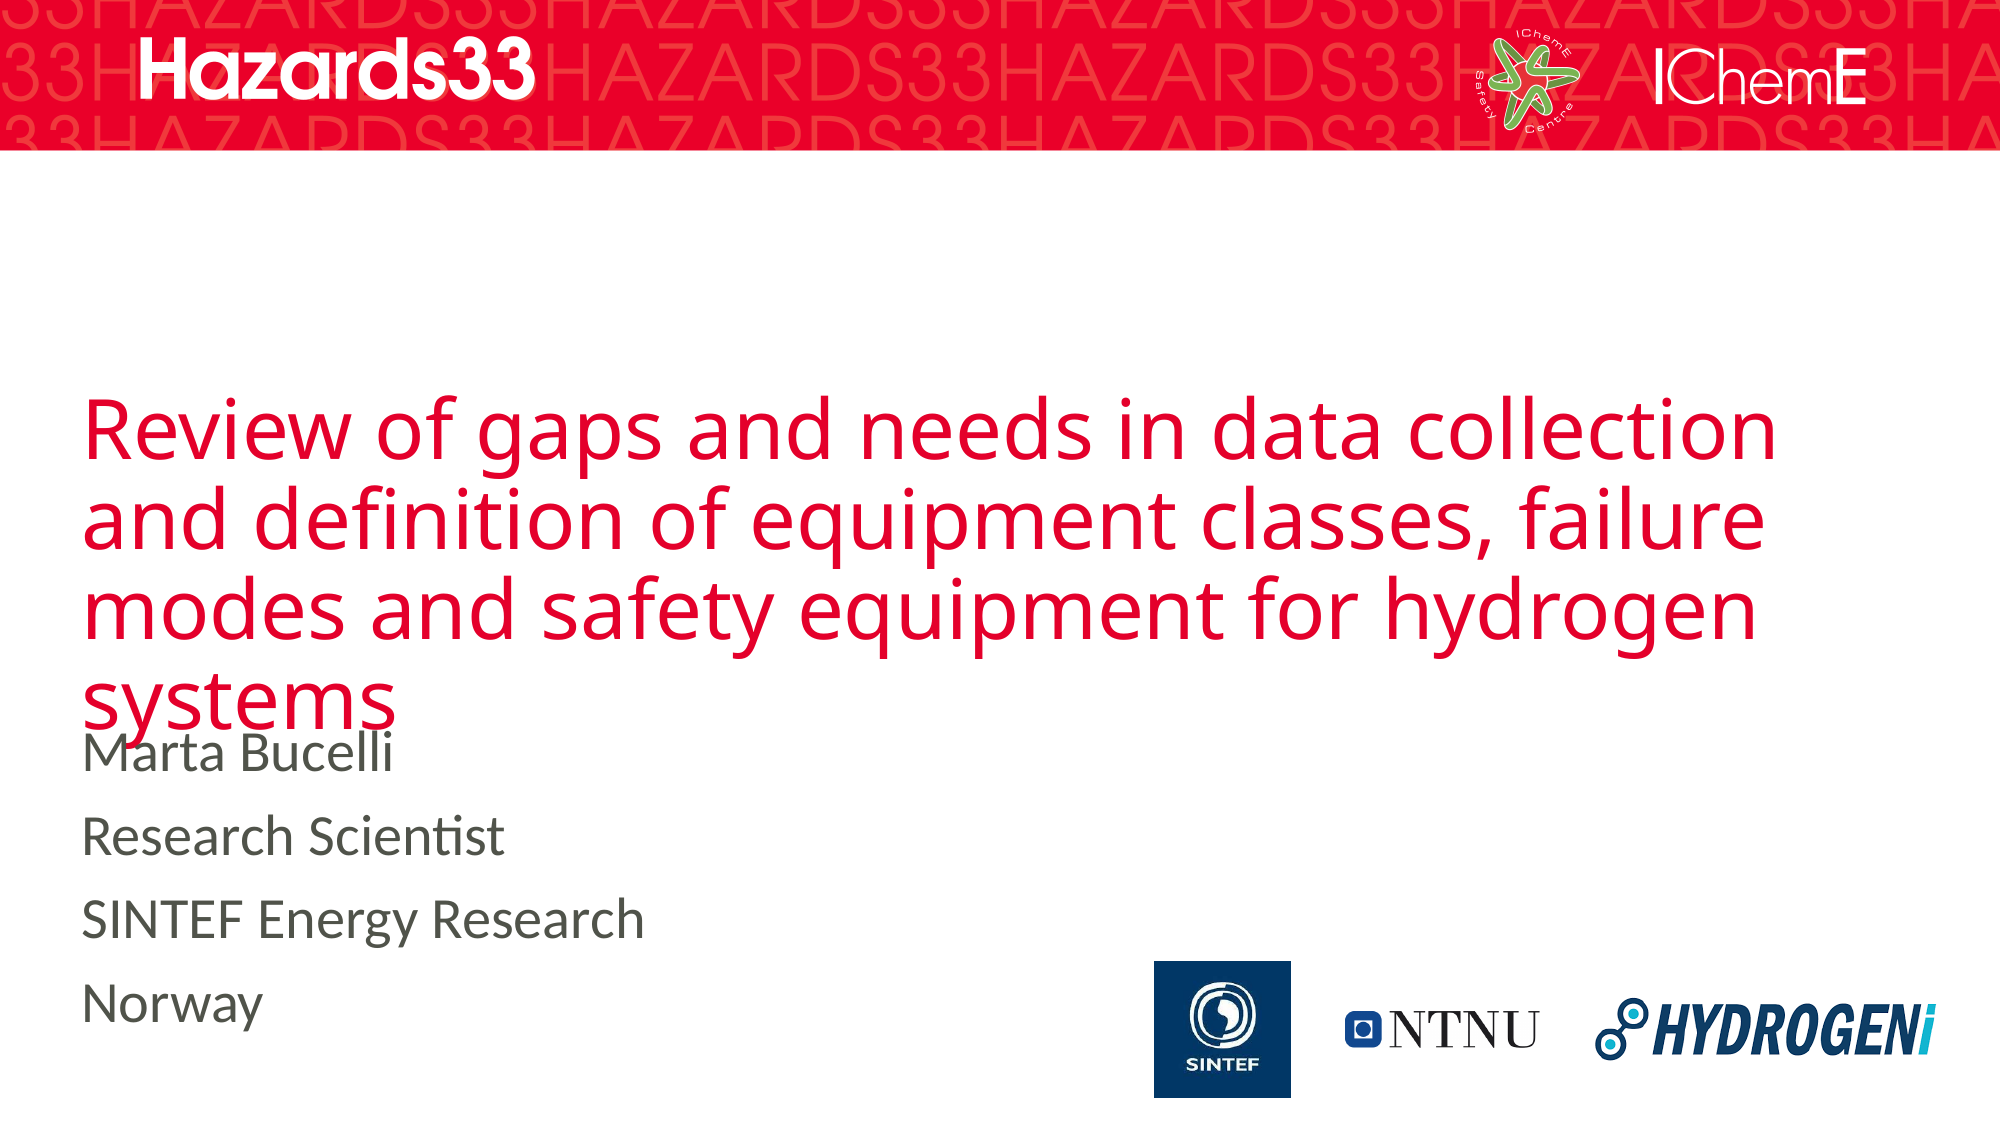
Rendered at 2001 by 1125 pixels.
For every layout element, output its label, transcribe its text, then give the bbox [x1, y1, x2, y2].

text_box Marta Bucelli Research Scientist SINTEF Energy Research Norway [66, 713, 1899, 788]
picture [0, 0, 2000, 1125]
text_box Review of gaps and needs in data collection and definition of equipment classes, failure modes and safety equipment for hydrogen systems [66, 380, 1899, 506]
